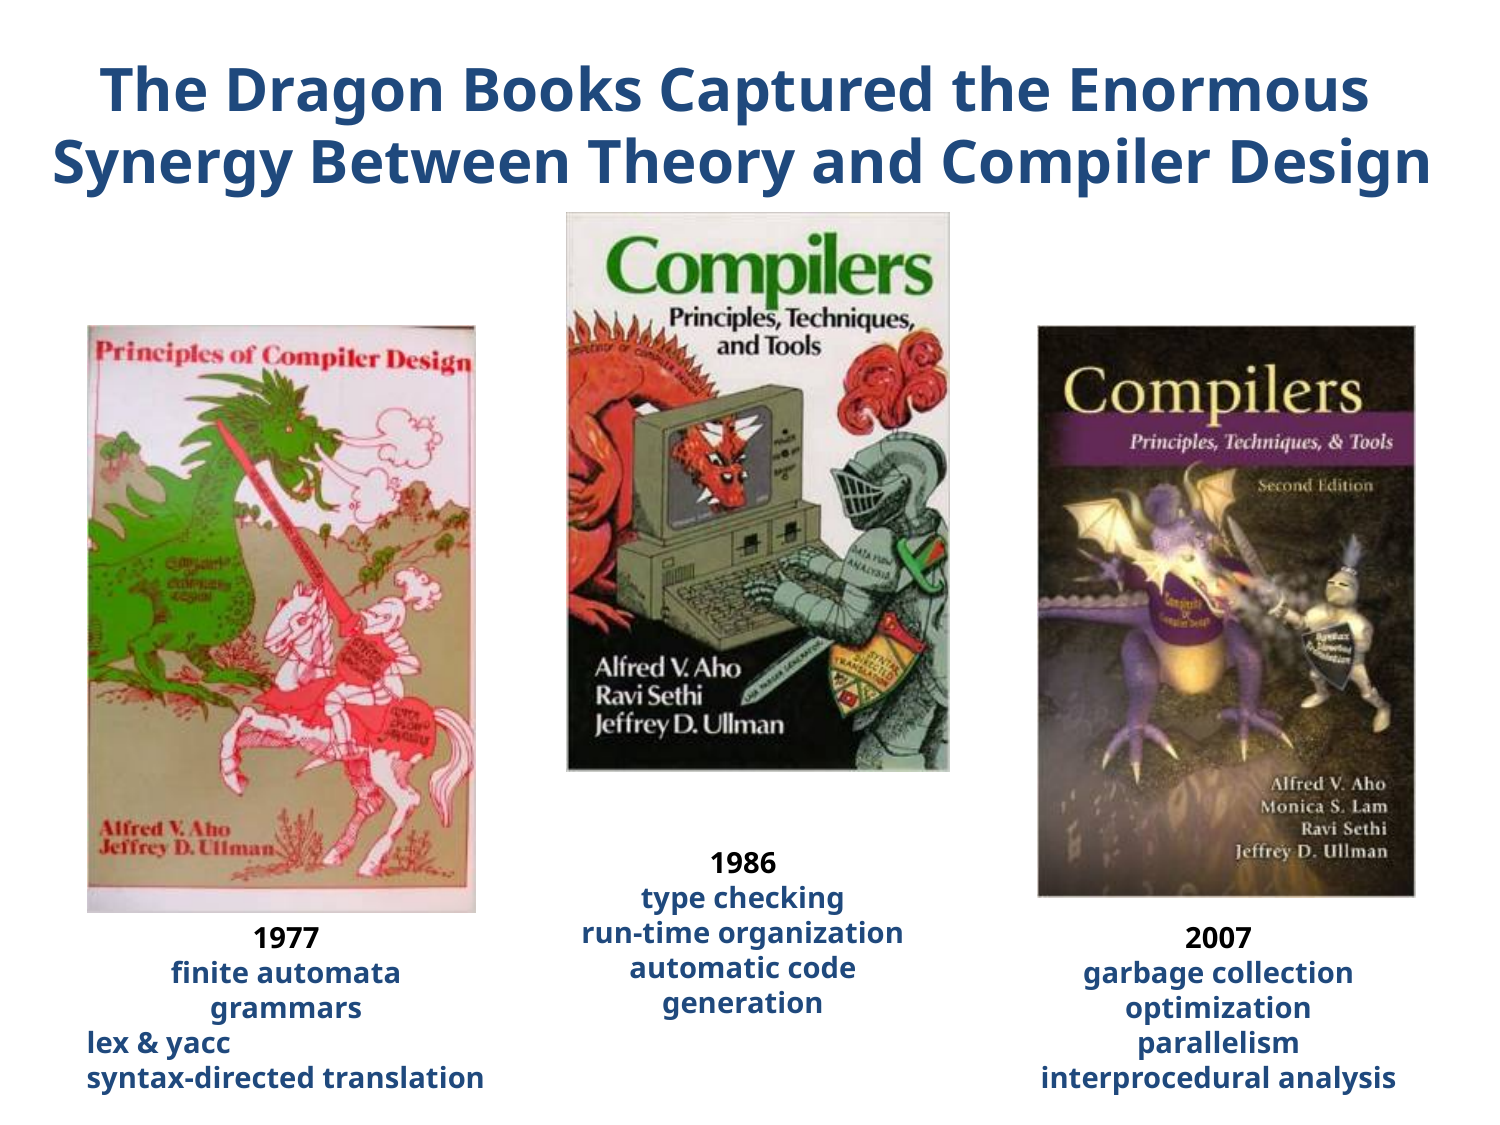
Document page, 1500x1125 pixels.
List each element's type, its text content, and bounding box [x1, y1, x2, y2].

picture [87, 325, 476, 913]
title The Dragon Books Captured the Enormous Synergy Between Theory and Compiler Design [28, 37, 1459, 211]
text_box 1977 finite automata grammars lex & yacc syntax-directed translation [71, 912, 501, 1102]
picture [566, 212, 951, 772]
picture [1037, 325, 1417, 898]
text_box 2007 garbage collection optimization parallelism interprocedural analysis [999, 912, 1438, 1102]
text_box 1986 type checking run-time organization automatic code generation [566, 837, 920, 1027]
